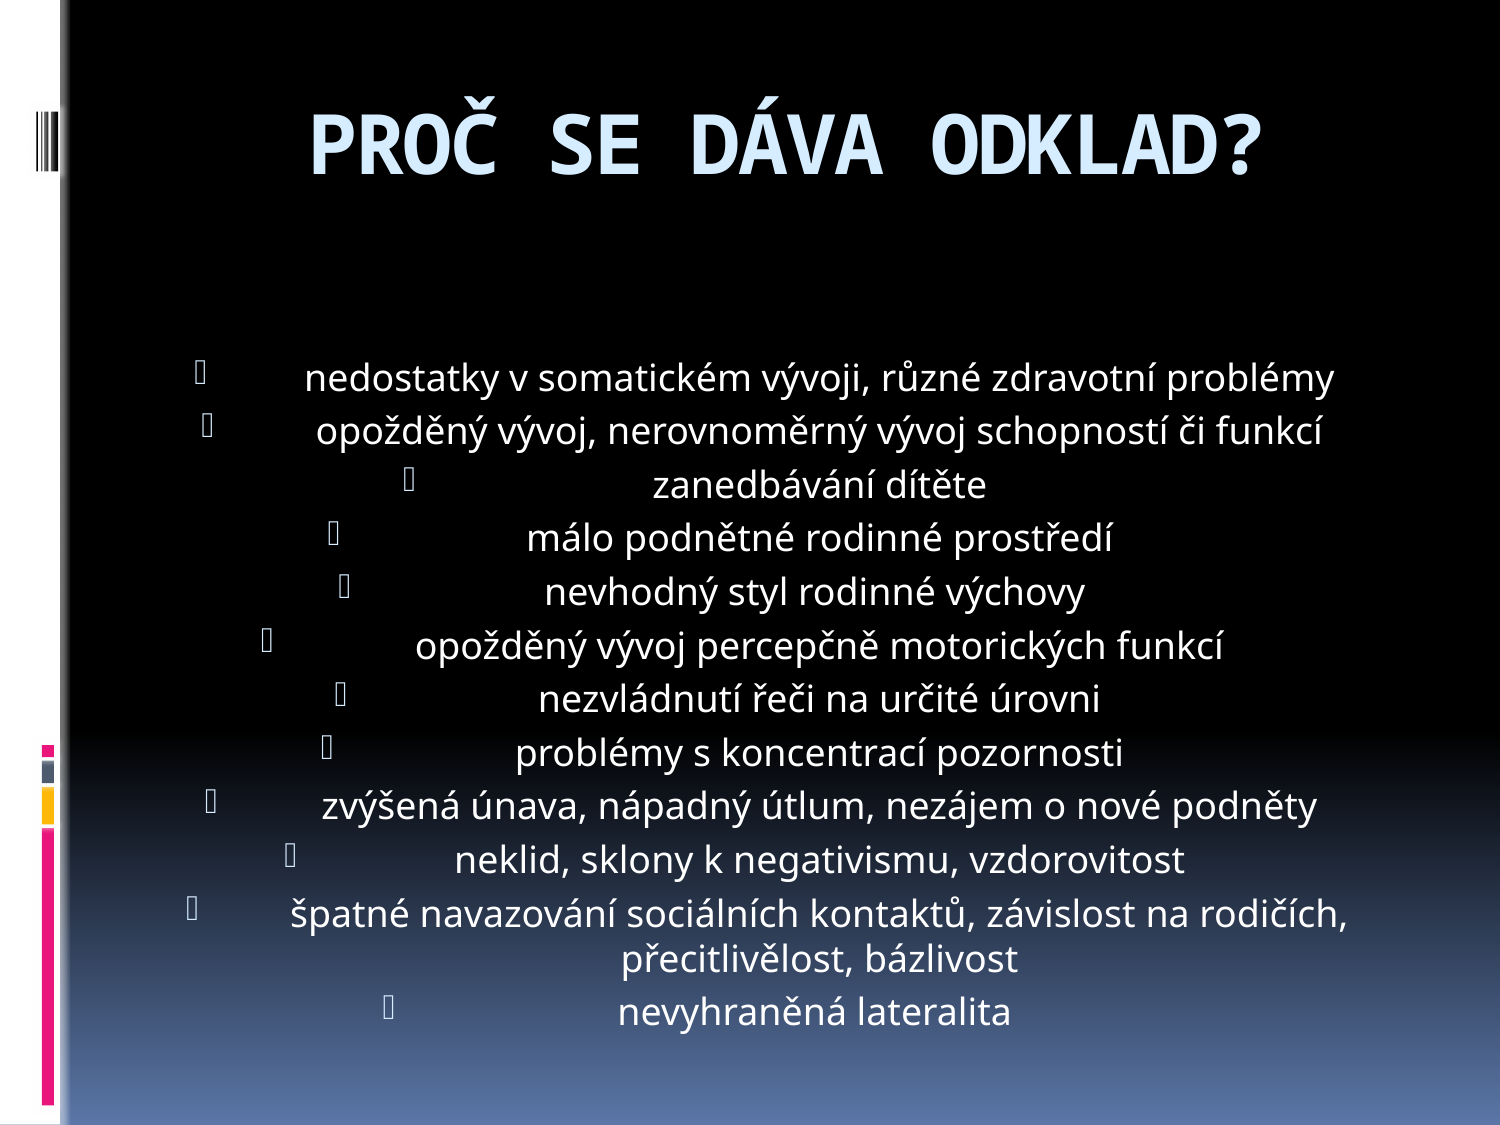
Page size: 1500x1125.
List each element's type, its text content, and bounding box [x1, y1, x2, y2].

list nedostatky v somatickém vývoji, různé zdravotní problémy opožděný vývoj, nerovnoměrný vývoj schopností či funkcí zanedbávání dítěte málo podnětné rodinné prostředí nevhodný styl rodinné výchovy opožděný vývoj percepčně motorických funkcí nezvládnutí řeči na určité úrovni problémy s koncentrací pozornosti zvýšená únava, nápadný útlum, nezájem o nové podněty neklid, sklony k negativismu, vzdorovitost špatné navazování sociálních kontaktů, závislost na rodičích, přecitlivělost, bázlivost nevyhraněná lateralita [150, 292, 1425, 1043]
title PROČ SE DÁVA ODKLAD? [150, 83, 1425, 234]
